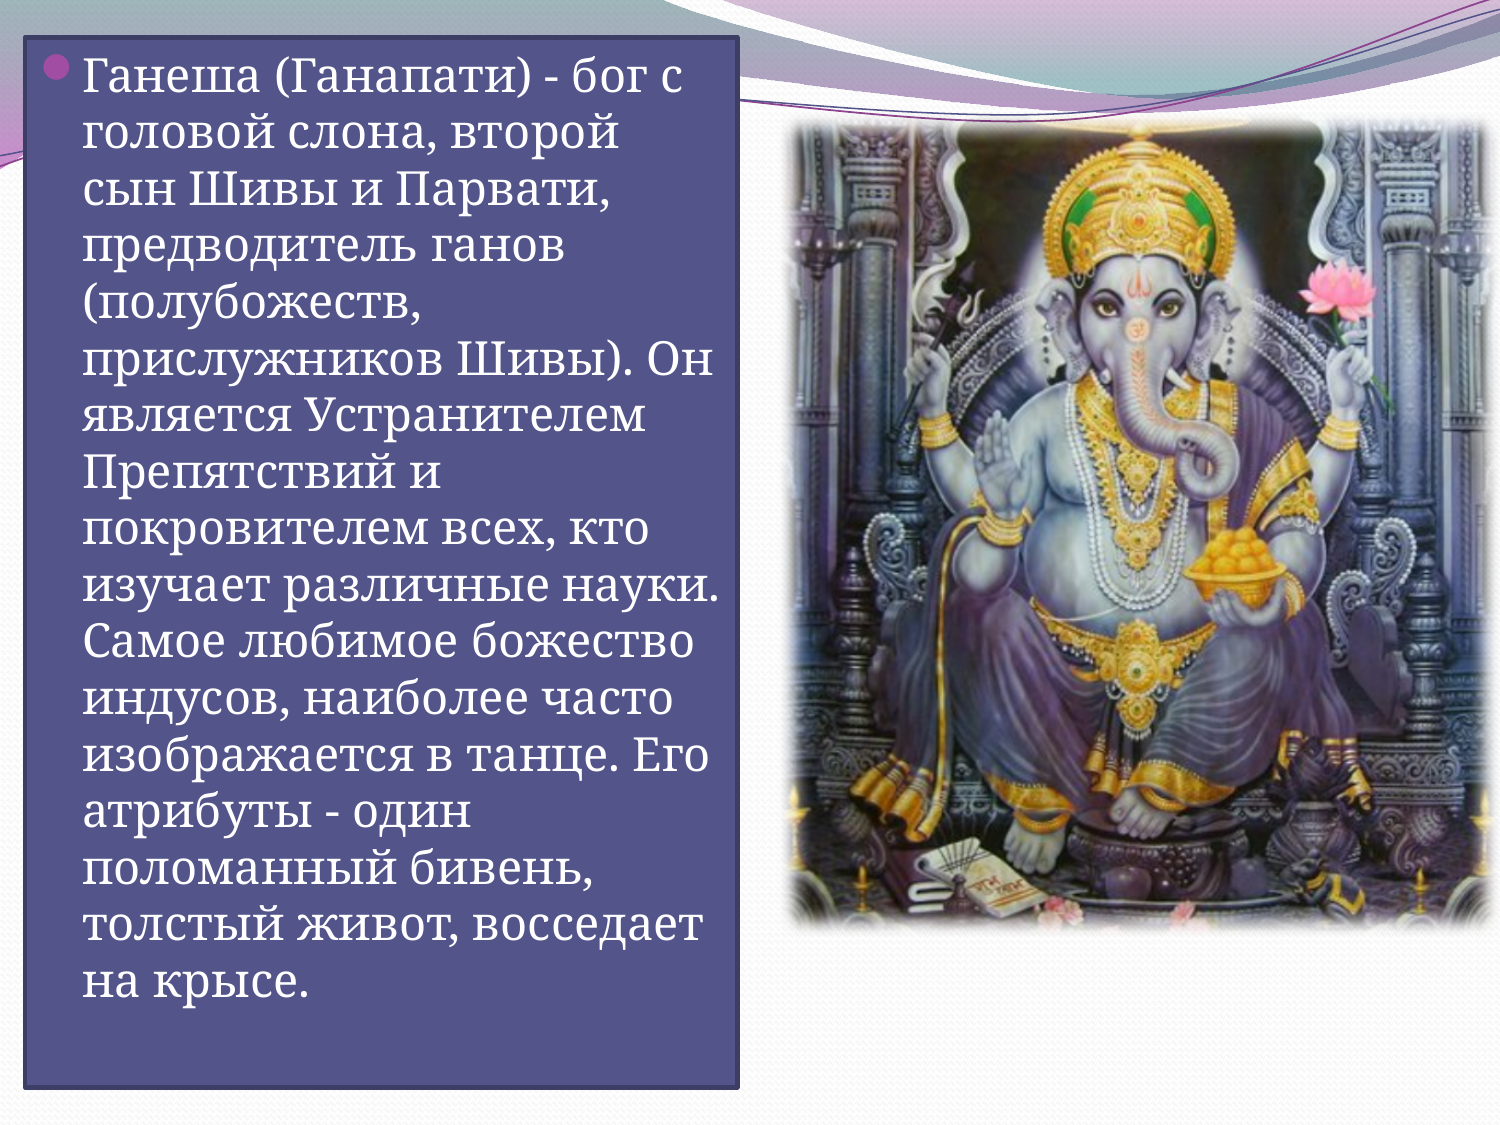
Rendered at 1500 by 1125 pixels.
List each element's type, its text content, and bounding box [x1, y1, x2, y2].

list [777, 112, 1500, 940]
list Ганеша (Ганапати) - бог с головой слона, второй сын Шивы и Парвати, предводитель ганов (полубожеств, прислужников Шивы). Он является Устранителем Препятствий и покровителем всех, кто изучает различные науки. Самое любимое божество индусов, наиболее часто изображается в танце. Его атрибуты - один поломанный бивень, толстый живот, восседает на крысе. [23, 35, 740, 1090]
